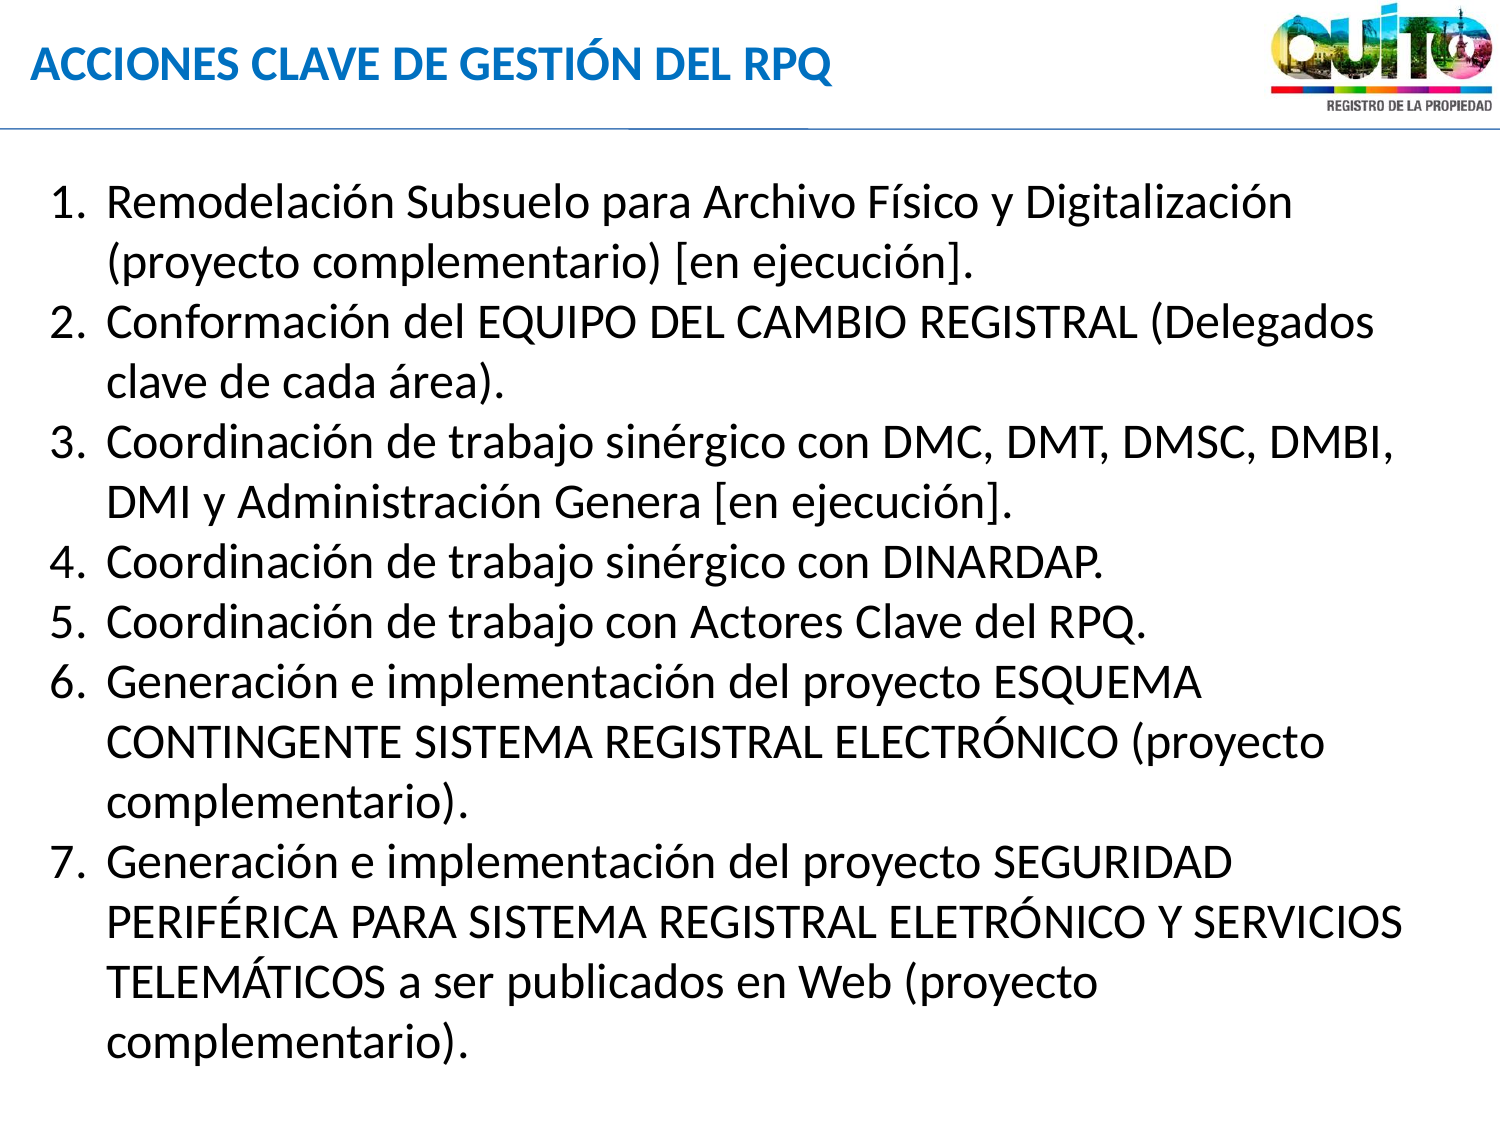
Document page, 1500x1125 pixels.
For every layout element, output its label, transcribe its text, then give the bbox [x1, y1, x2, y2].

text_box ACCIONES CLAVE DE GESTIÓN DEL RPQ [15, 23, 848, 99]
picture [1264, 0, 1500, 118]
text_box Remodelación Subsuelo para Archivo Físico y Digitalización (proyecto complementario) [en ejecución]. Conformación del EQUIPO DEL CAMBIO REGISTRAL (Delegados clave de cada área). Coordinación de trabajo sinérgico con DMC, DMT, DMSC, DMBI, DMI y Administración Genera [en ejecución]. Coordinación de trabajo sinérgico con DINARDAP. Coordinación de trabajo con Actores Clave del RPQ. Generación e implementación del proyecto ESQUEMA CONTINGENTE SISTEMA REGISTRAL ELECTRÓNICO (proyecto complementario). Generación e implementación del proyecto SEGURIDAD PERIFÉRICA PARA SISTEMA REGISTRAL ELETRÓNICO Y SERVICIOS TELEMÁTICOS a ser publicados en Web (proyecto complementario). [35, 160, 1465, 1076]
